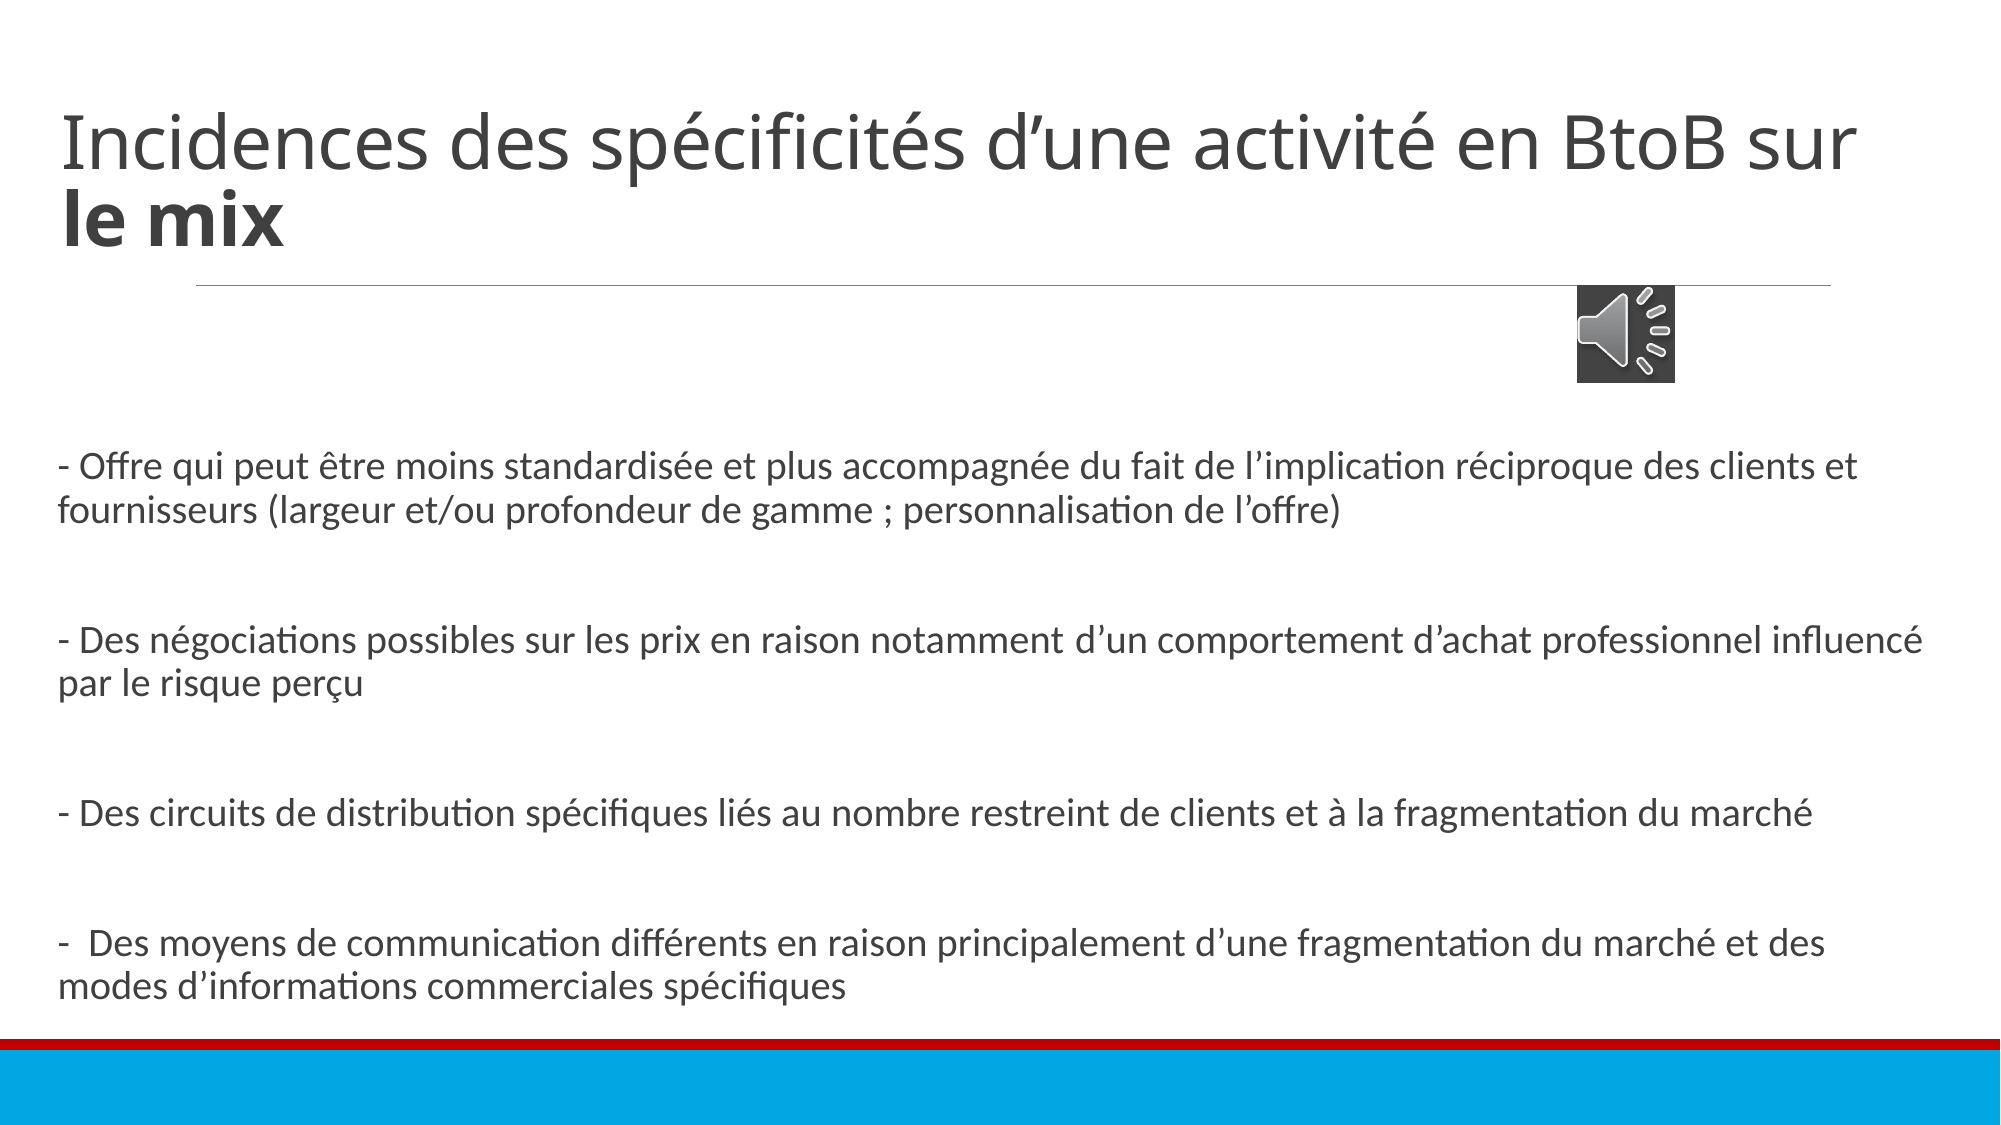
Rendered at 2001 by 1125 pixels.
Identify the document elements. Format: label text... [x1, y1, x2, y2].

list - Offre qui peut être moins standardisée et plus accompagnée du fait de l’implication réciproque des clients et fournisseurs (largeur et/ou profondeur de gamme ; personnalisation de l’offre) - Des négociations possibles sur les prix en raison notamment d’un comportement d’achat professionnel inﬂuencé par le risque perçu - Des circuits de distribution spécifiques liés au nombre restreint de clients et à la fragmentation du marché - Des moyens de communication différents en raison principalement d’une fragmentation du marché et des modes d’informations commerciales spécifiques [46, 302, 1938, 1020]
picture [1575, 283, 1677, 385]
title Incidences des spécificités d’une activité en BtoB sur le mix [46, 14, 1904, 270]
